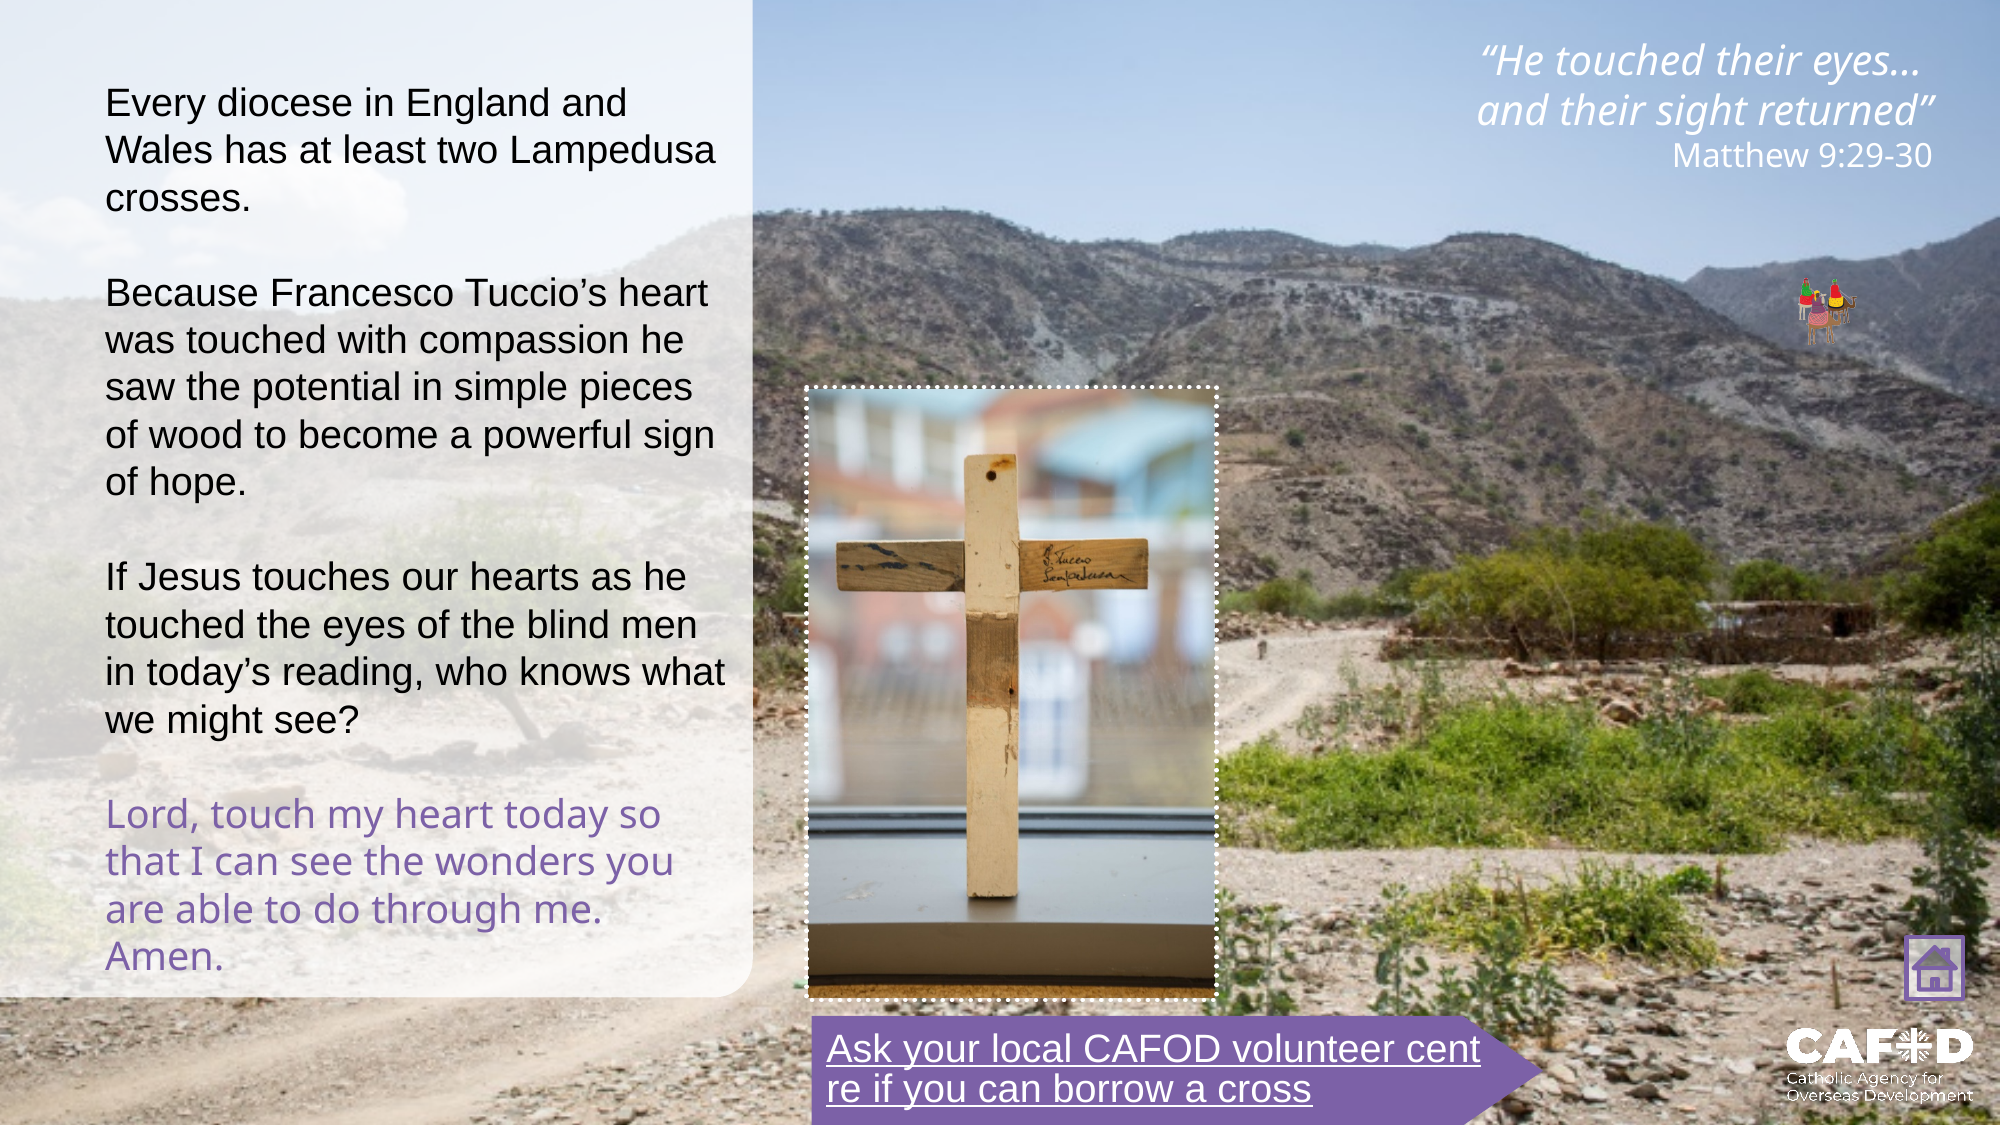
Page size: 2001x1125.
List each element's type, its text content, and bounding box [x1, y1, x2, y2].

text_box Ask your local CAFOD volunteer centre if you can borrow a cross. [811, 1015, 1543, 1125]
text_box Every diocese in England and Wales has at least two Lampedusa crosses. Because Francesco Tuccio’s heart was touched with compassion he saw the potential in simple pieces of wood to become a powerful sign of hope. If Jesus touches our hearts as he touched the eyes of the blind men in today’s reading, who knows what we might see? Lord, touch my heart today so that I can see the wonders you are able to do through me. Amen. [0, 0, 753, 998]
text_box “He touched their eyes… and their sight returned” Matthew 9:29-30 [1014, 26, 1948, 182]
text_box [1904, 935, 1965, 1001]
picture [0, 0, 2000, 1125]
